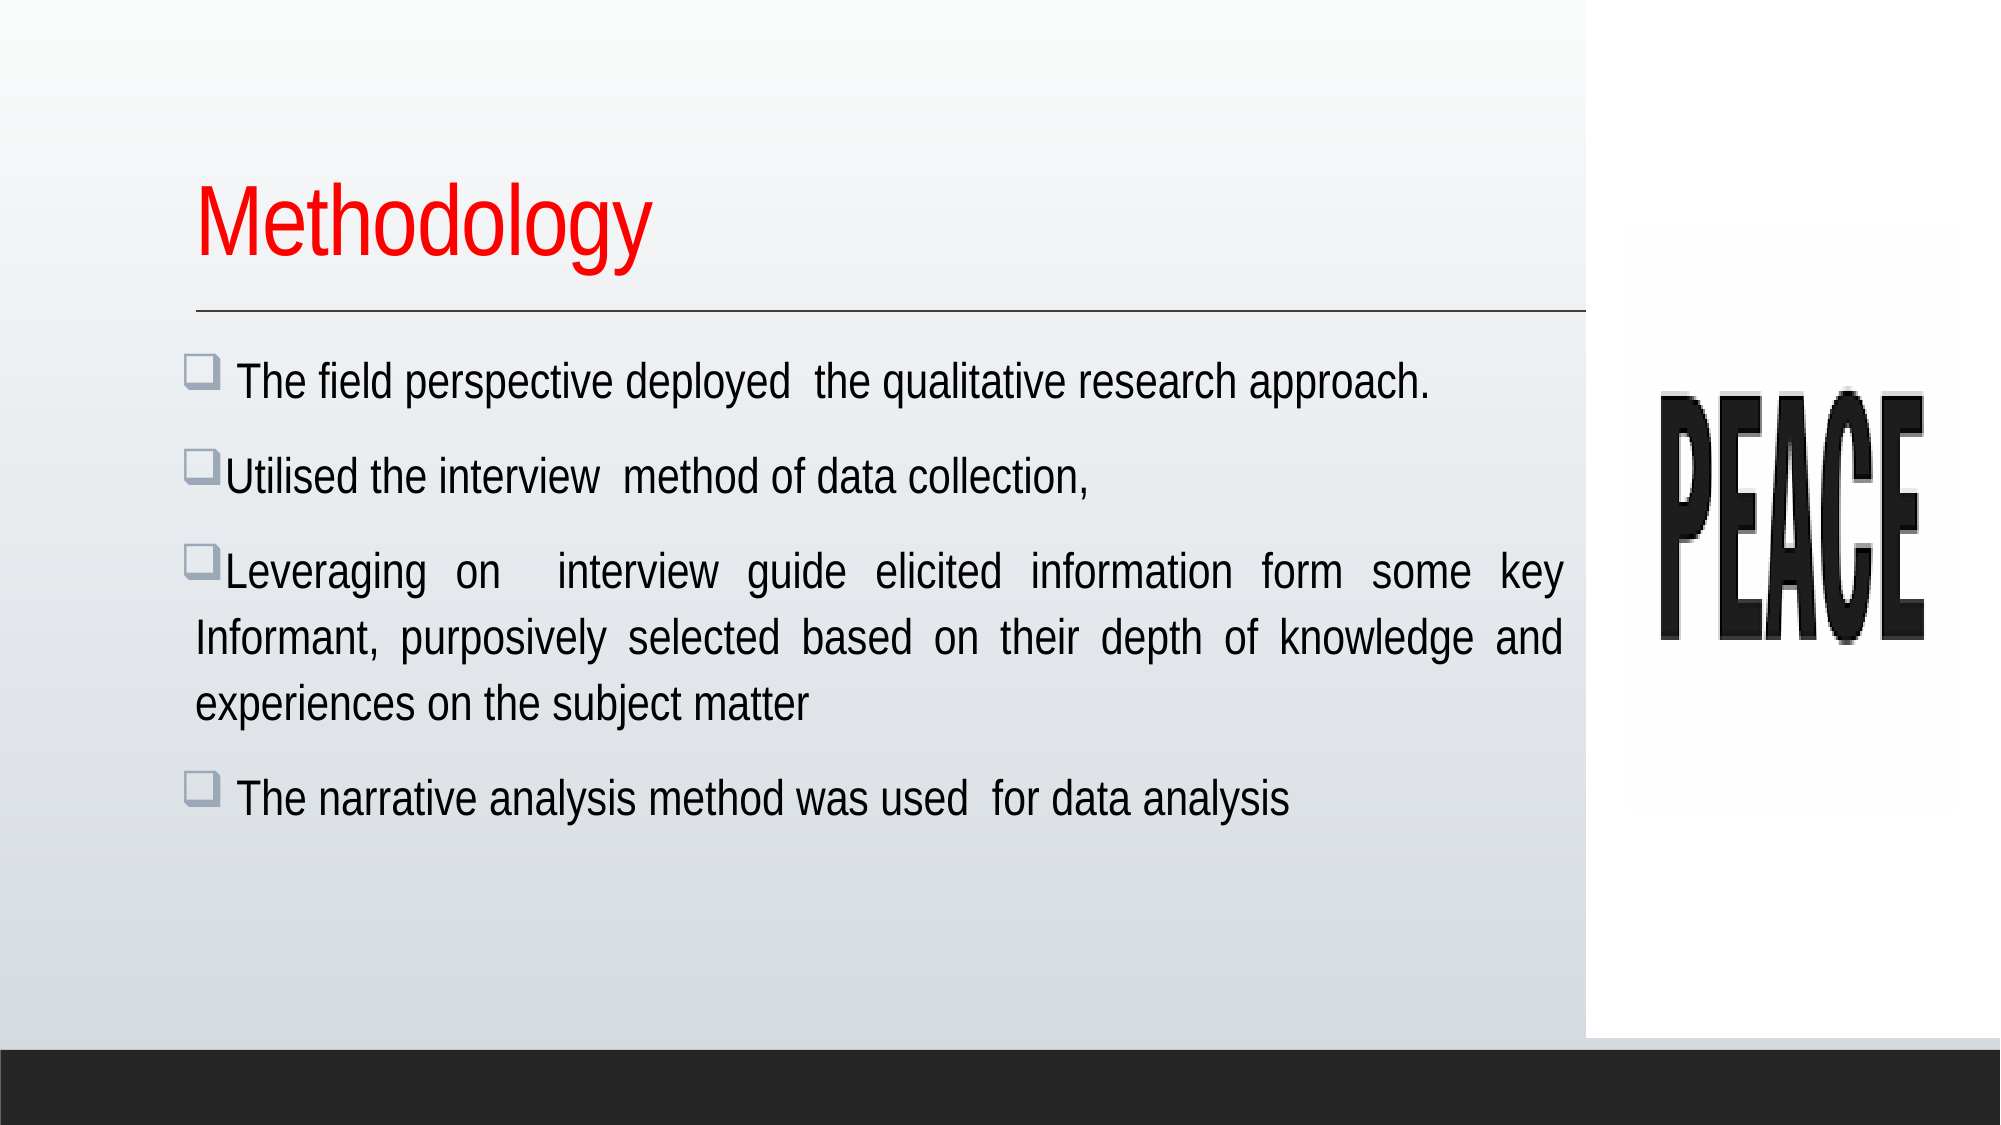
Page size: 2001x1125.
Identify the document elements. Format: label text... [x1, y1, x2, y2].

picture [1585, 0, 2000, 1038]
title Methodology [180, 87, 1582, 285]
list The field perspective deployed the qualitative research approach. Utilised the interview method of data collection, Leveraging on interview guide elicited information form some key Informant, purposively selected based on their depth of knowledge and experiences on the subject matter The narrative analysis method was used for data analysis [180, 335, 1565, 963]
